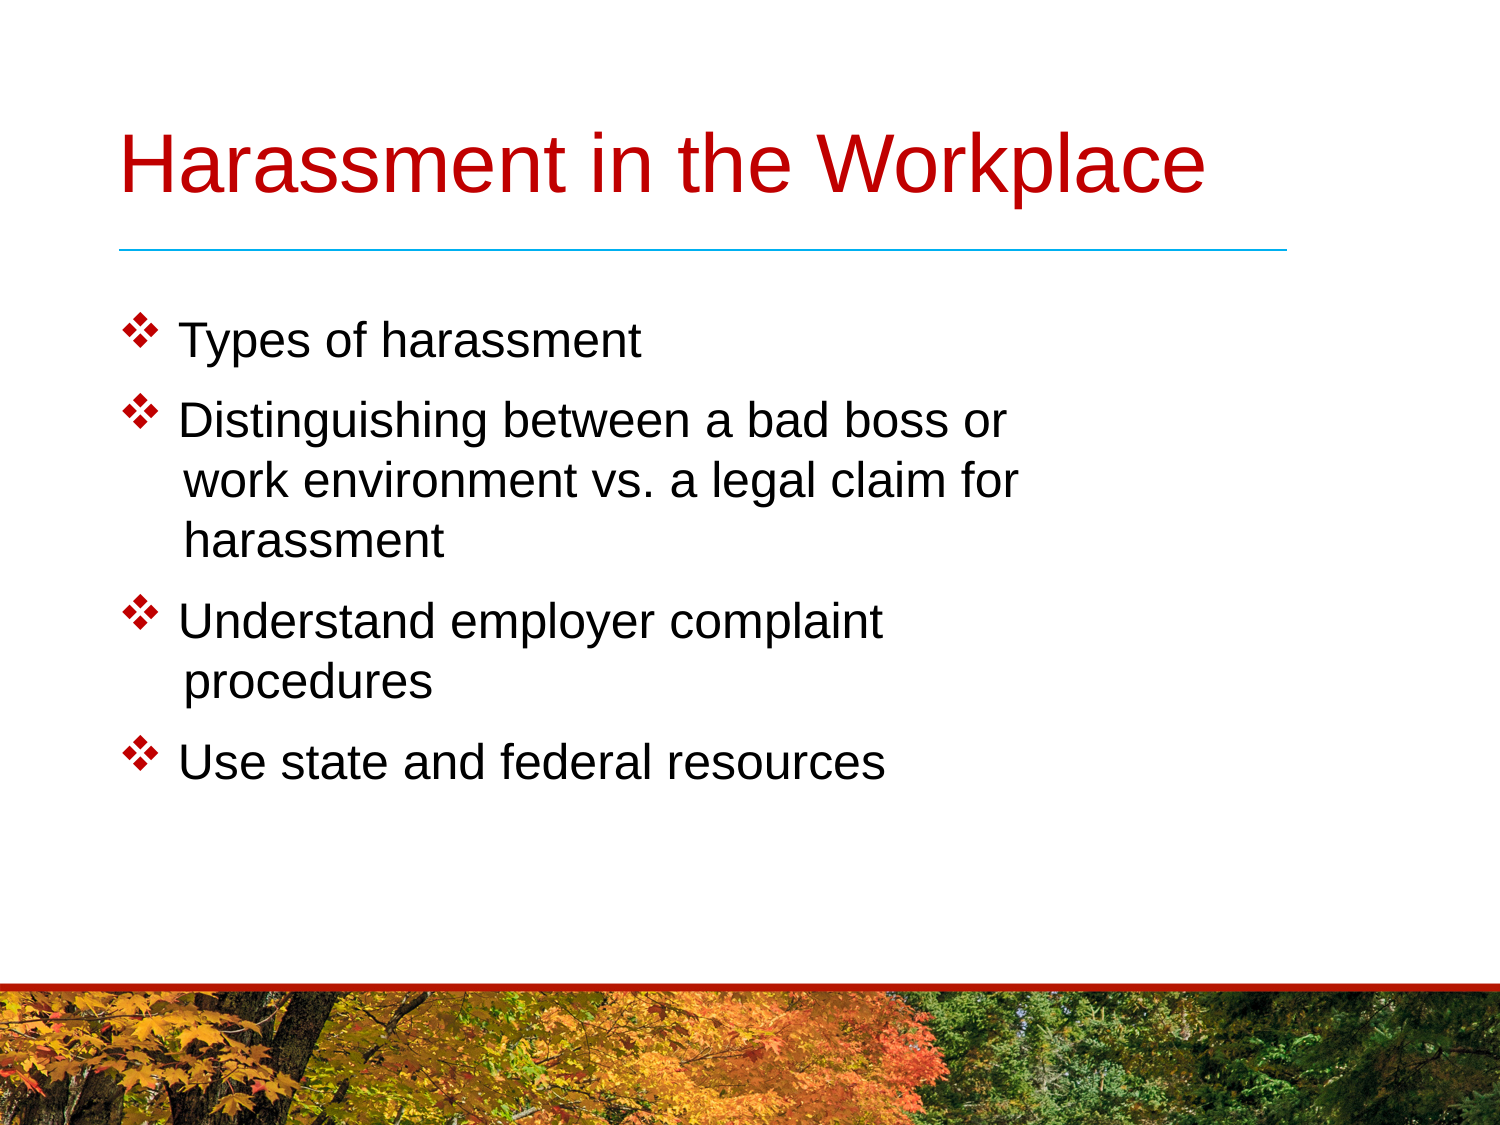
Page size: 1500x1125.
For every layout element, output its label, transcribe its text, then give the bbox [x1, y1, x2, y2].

picture [0, 0, 1500, 1125]
list Types of harassment Distinguishing between a bad boss or work environment vs. a legal claim for harassment Understand employer complaint procedures Use state and federal resources [103, 299, 1397, 1014]
title Harassment in the Workplace [103, 57, 1381, 275]
